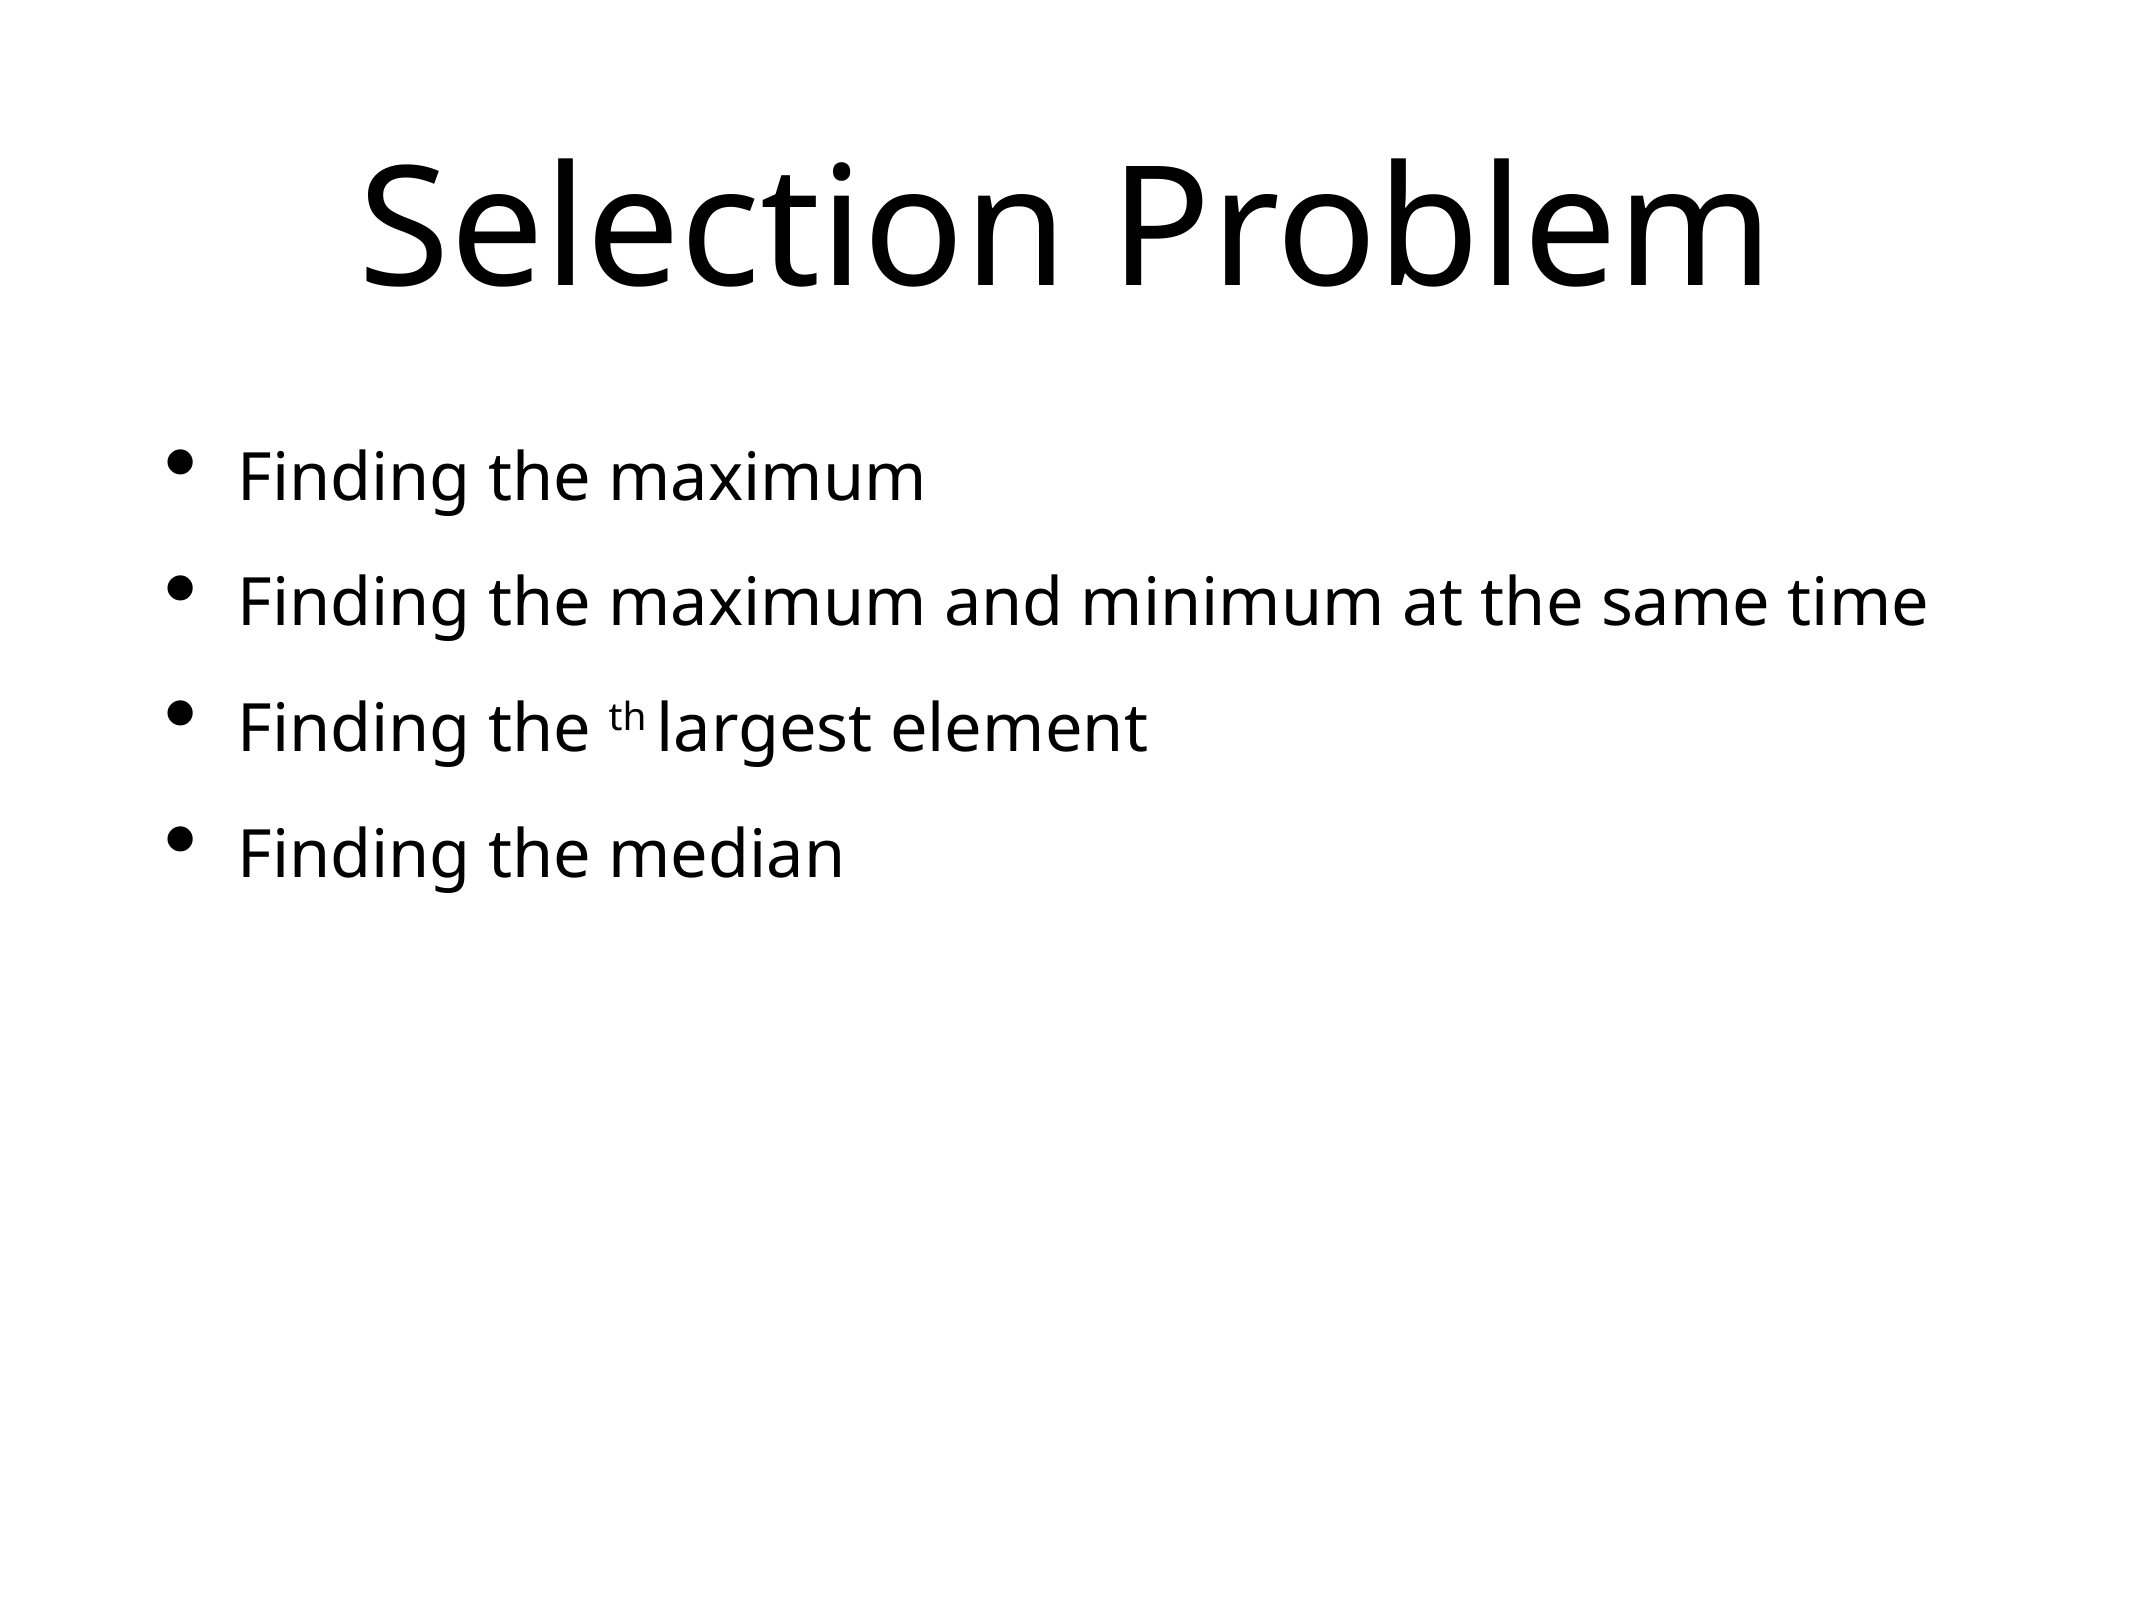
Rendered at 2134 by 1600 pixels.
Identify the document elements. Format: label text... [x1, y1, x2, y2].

title Selection Problem [155, 41, 1978, 397]
list Finding the maximum Finding the maximum and minimum at the same time Finding the th largest element Finding the median [155, 424, 1978, 1457]
